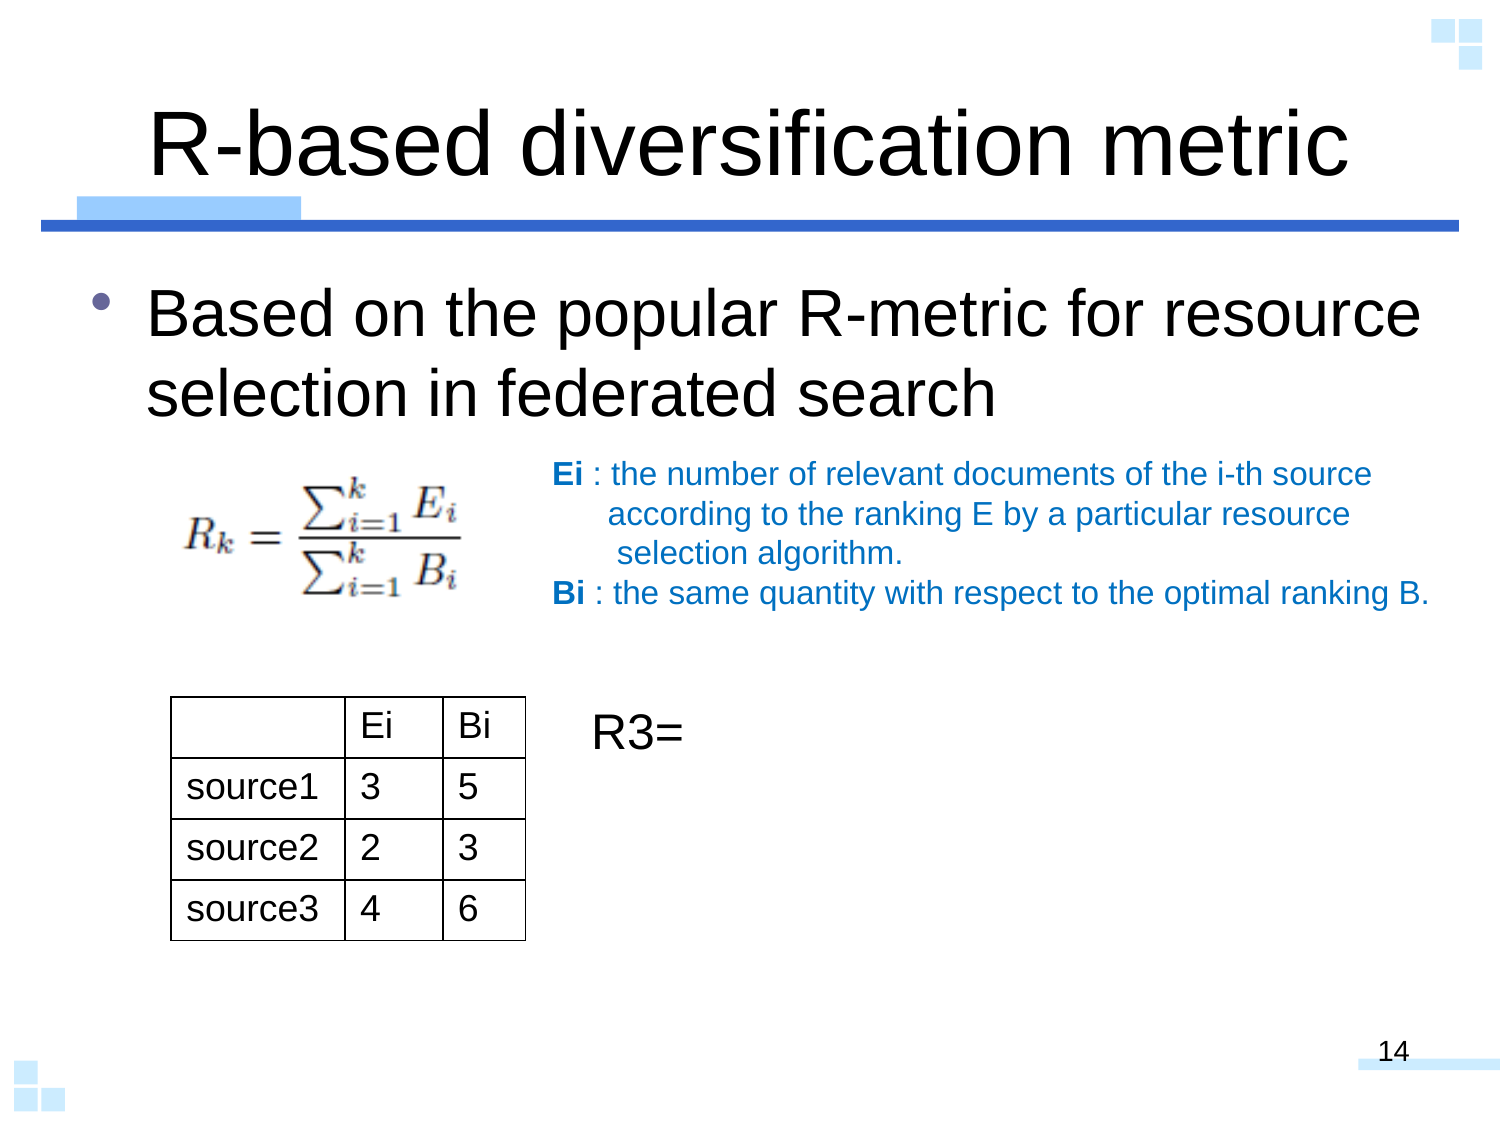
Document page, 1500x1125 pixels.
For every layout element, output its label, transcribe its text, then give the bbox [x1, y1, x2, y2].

table_cell 2 [346, 820, 442, 879]
table_header Bi [444, 698, 525, 757]
title R-based diversification metric [75, 45, 1425, 233]
table_cell source1 [172, 759, 344, 818]
list Based on the popular R-metric for resource selection in federated search [75, 262, 1447, 1005]
slide_number 14 [1074, 1024, 1425, 1103]
table_cell 6 [444, 881, 525, 940]
table_cell source3 [172, 881, 344, 940]
table_cell 3 [444, 820, 525, 879]
table_header Ei [346, 698, 442, 757]
table_header [172, 698, 344, 757]
table_cell 3 [346, 759, 442, 818]
table_cell 4 [346, 881, 442, 940]
picture [147, 455, 503, 614]
text_box Ei : the number of relevant documents of the i-th source according to the ranking E by a particular resource selection algorithm. Bi : the same quantity with respect to the optimal ranking B. [537, 444, 1471, 619]
table_cell source2 [172, 820, 344, 879]
table_cell 5 [444, 759, 525, 818]
